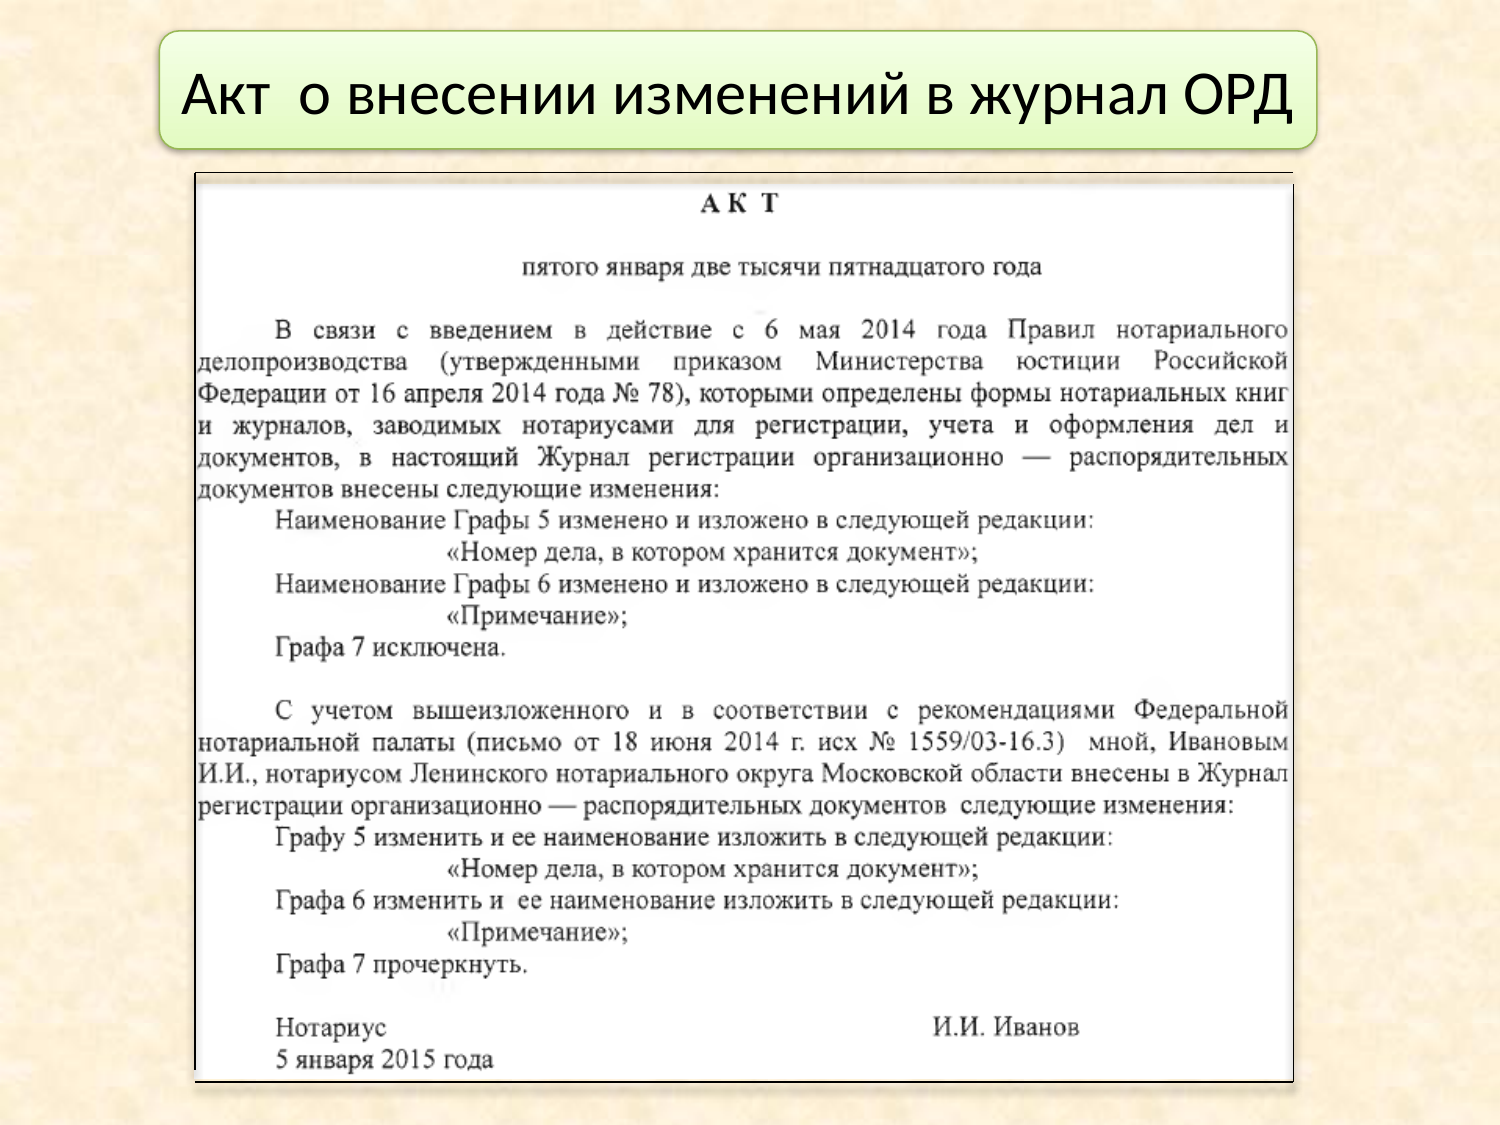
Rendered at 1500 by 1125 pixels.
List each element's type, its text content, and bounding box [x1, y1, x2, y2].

text_box Акт о внесении изменений в журнал ОРД [158, 30, 1318, 150]
picture [0, 0, 1500, 1125]
